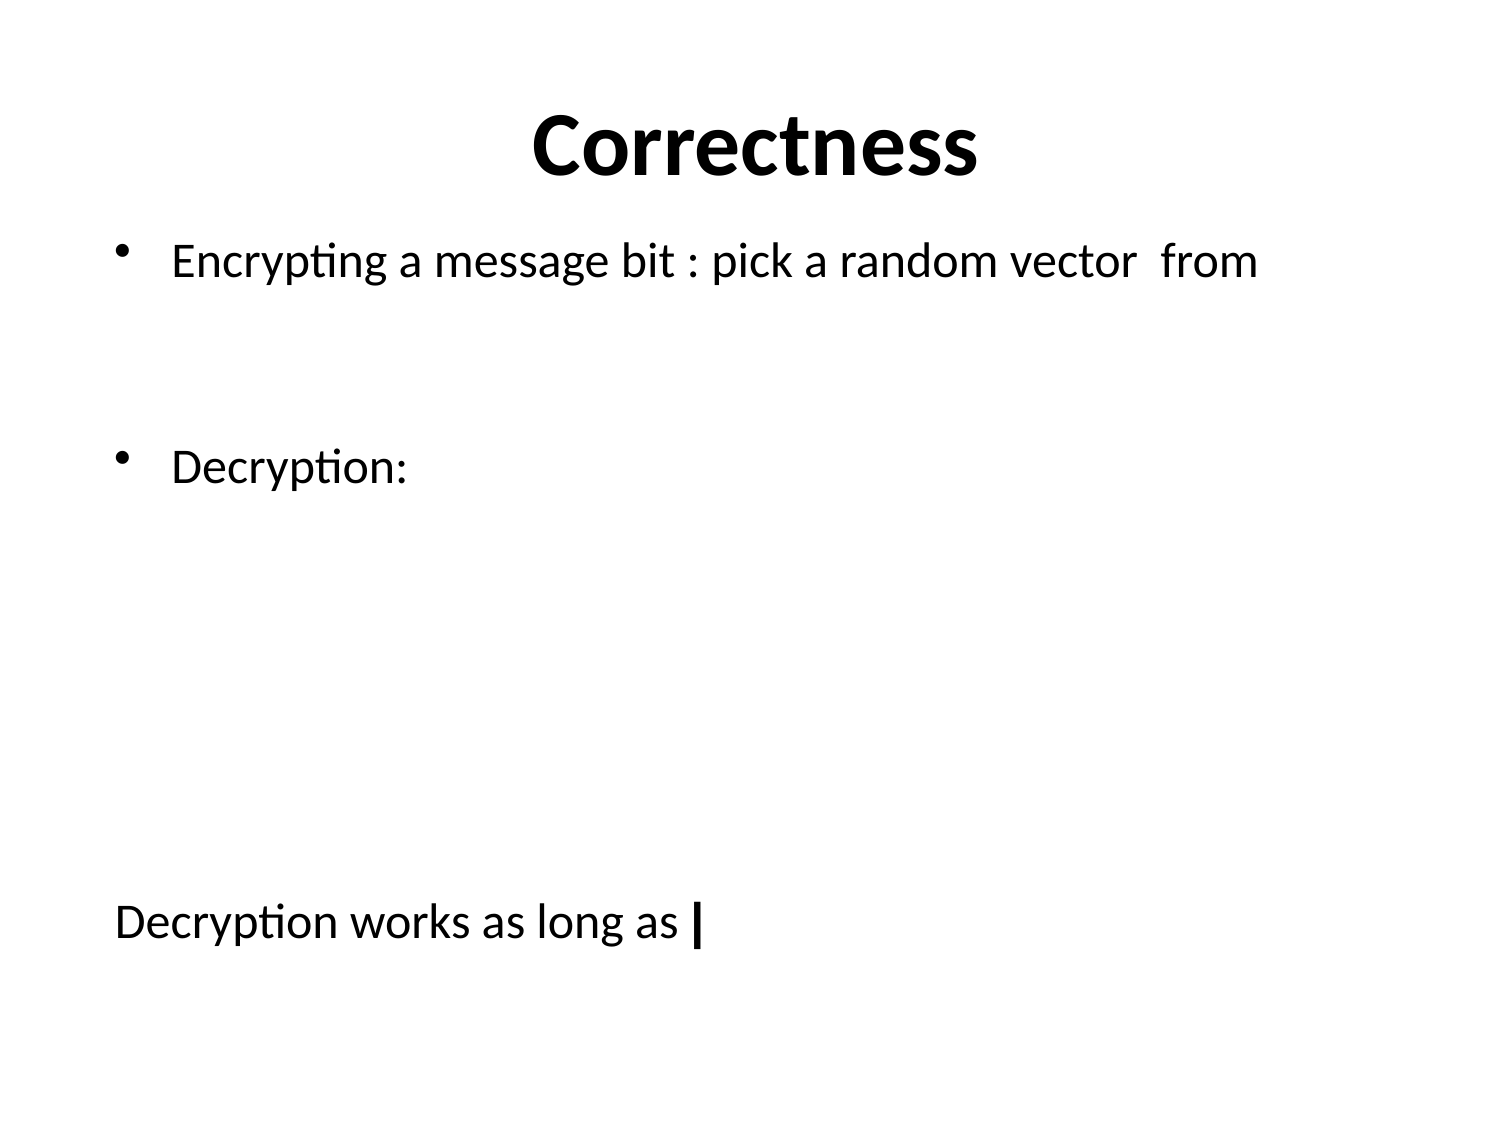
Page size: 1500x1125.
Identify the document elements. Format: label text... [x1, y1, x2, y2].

title Correctness [12, 45, 1500, 233]
